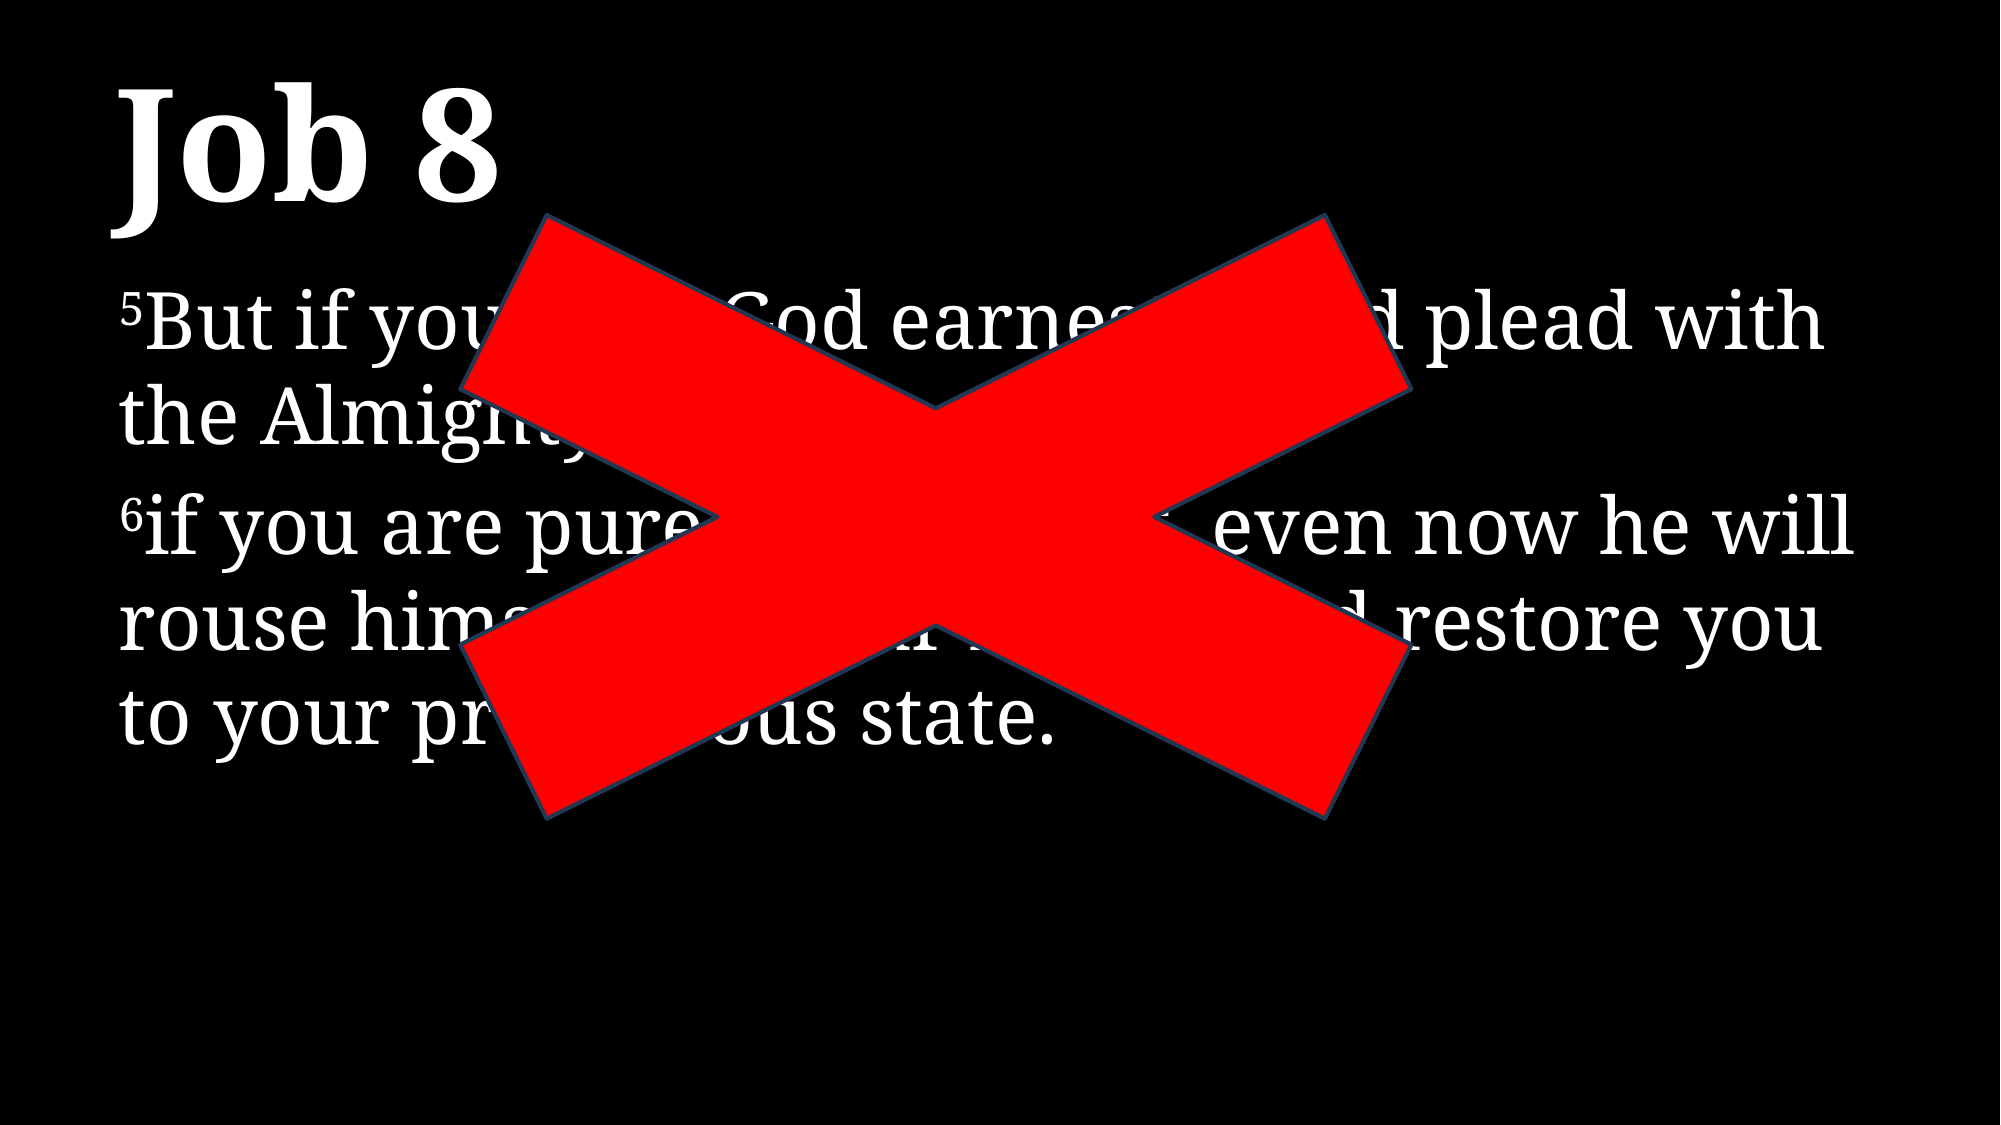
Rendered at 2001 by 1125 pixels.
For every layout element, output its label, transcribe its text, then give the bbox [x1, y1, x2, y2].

list 5But if you seek God earnestly and plead with the Almighty, 6if you are pure and upright, even now he will rouse himself on your behalf and restore you to your prosperous state. [103, 262, 1904, 1005]
text_box [458, 213, 1414, 821]
title Job 8 [99, 45, 1900, 233]
